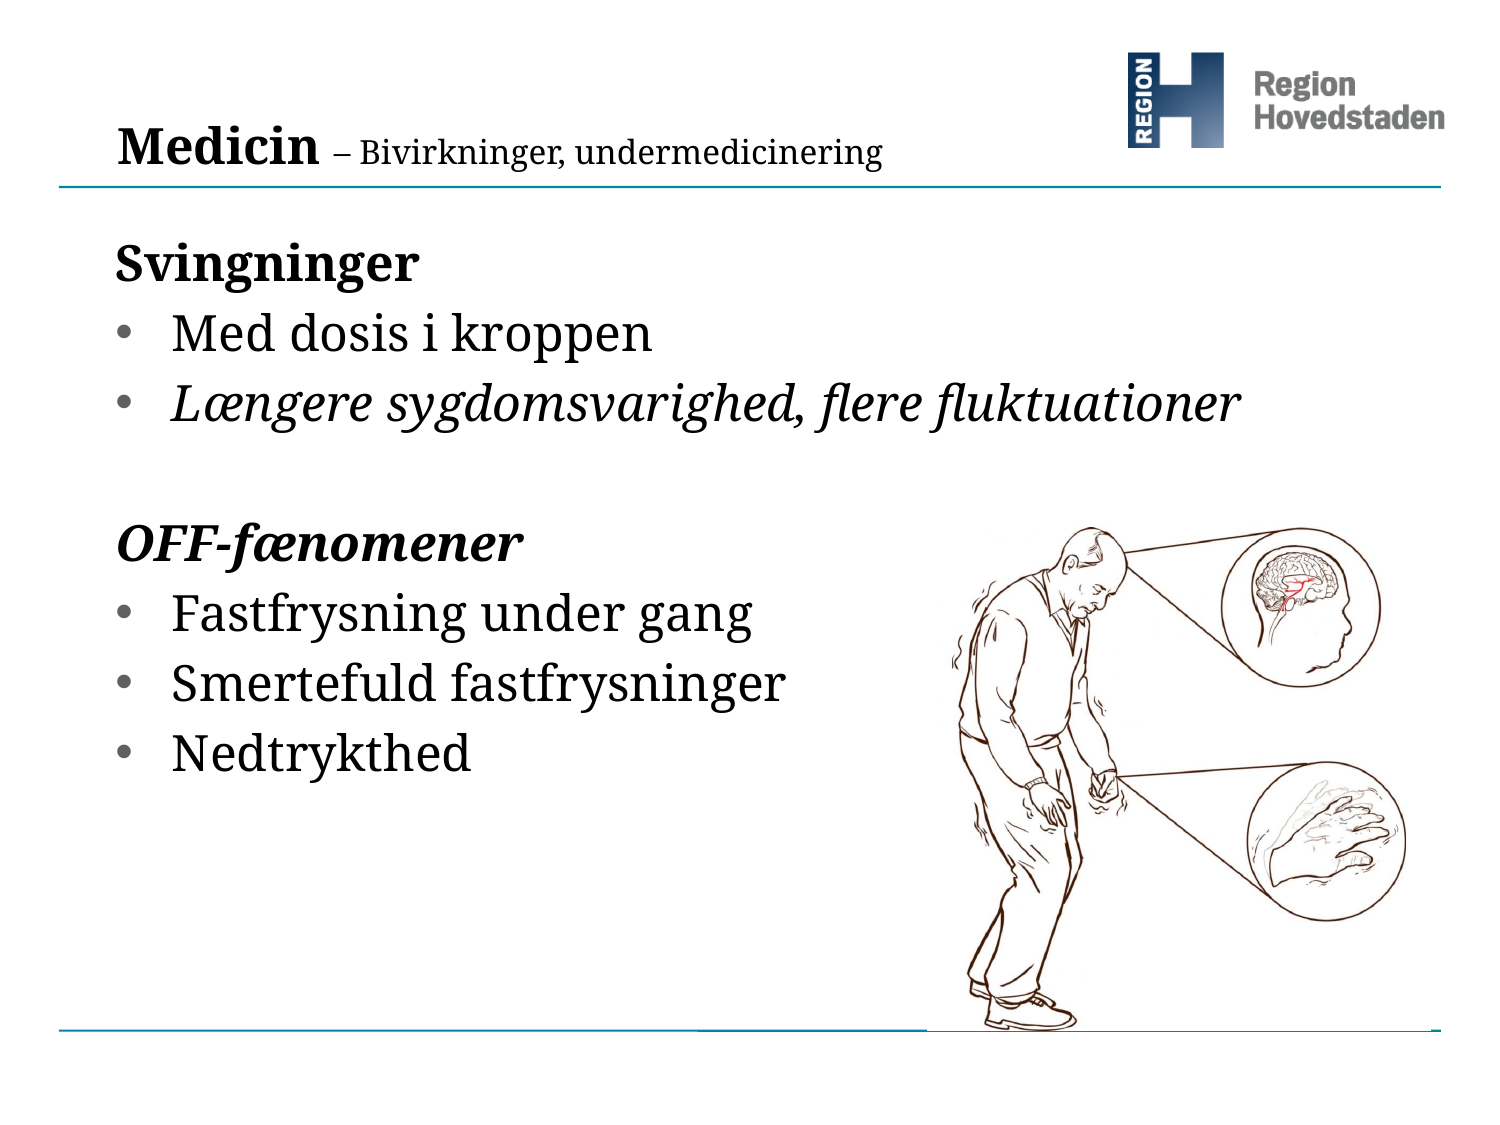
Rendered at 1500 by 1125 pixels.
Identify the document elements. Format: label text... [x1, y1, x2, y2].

text_box Svingninger Med dosis i kroppen Længere sygdomsvarighed, flere fluktuationer OFF-fænomener Fastfrysning under gang Smertefuld fastfrysninger Nedtrykthed [115, 231, 1270, 1005]
picture [1098, 30, 1470, 181]
picture [17, 188, 1483, 1109]
title Medicin – Bivirkninger, undermedicinering [117, 50, 1099, 175]
